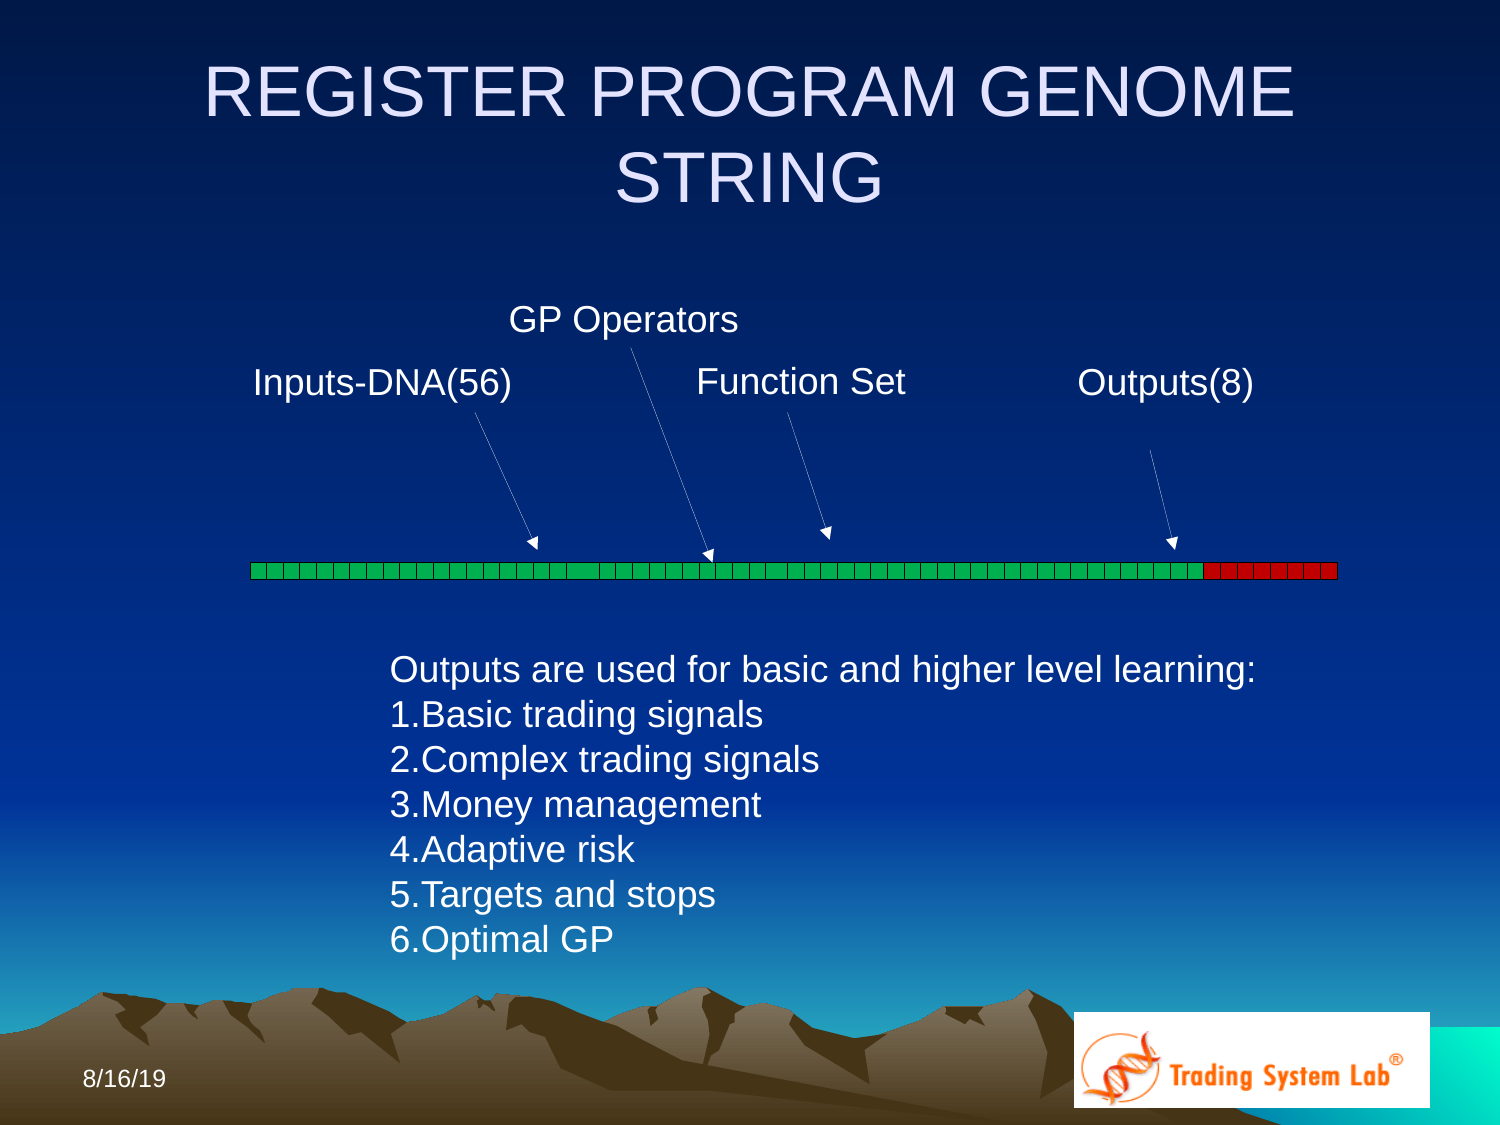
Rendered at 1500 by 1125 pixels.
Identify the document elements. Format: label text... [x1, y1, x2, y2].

table_header [1055, 563, 1070, 579]
table_header [1188, 563, 1203, 579]
table_header [733, 563, 749, 579]
table_header [1254, 563, 1270, 579]
text_box 8/16/19 [75, 1055, 425, 1100]
table_header [955, 563, 970, 579]
table_header [1321, 563, 1337, 579]
table_header [838, 563, 854, 579]
table_header [805, 563, 820, 579]
table_header [1204, 563, 1220, 579]
table_header [534, 563, 549, 579]
table_header [855, 563, 870, 579]
table_header [367, 563, 383, 579]
table_header [1088, 563, 1104, 579]
table_header [400, 563, 416, 579]
text_box [474, 412, 538, 550]
table_header [821, 563, 837, 579]
text_box [787, 412, 832, 540]
table_header [1021, 563, 1037, 579]
table_header [716, 563, 732, 579]
table_header [1221, 563, 1237, 579]
table_header [616, 563, 632, 579]
table_header [1105, 563, 1120, 579]
table_header [1288, 563, 1303, 579]
table_header [971, 563, 987, 579]
table_header [284, 563, 299, 579]
table_header [600, 563, 615, 579]
table_header [267, 563, 283, 579]
table_header [788, 563, 804, 579]
table_header [766, 563, 787, 579]
text_box Function Set [688, 349, 914, 410]
table_header [1271, 563, 1287, 579]
table_header [434, 563, 449, 579]
table_header [484, 563, 499, 579]
table_header [1005, 563, 1020, 579]
table_header [988, 563, 1004, 579]
table_header [1304, 563, 1320, 579]
table_header [888, 563, 904, 579]
table_header [350, 563, 366, 579]
table_header [251, 563, 266, 579]
table_header [666, 563, 682, 579]
table_header [650, 563, 665, 579]
table_header [1171, 563, 1187, 579]
table_header [683, 563, 699, 579]
table_header [938, 563, 954, 579]
table_header [317, 563, 333, 579]
table_header [334, 563, 349, 579]
list Inputs-DNA(56) Outputs(8) [86, 261, 1438, 1001]
table_header [1038, 563, 1054, 579]
table_header [1071, 563, 1087, 579]
table_header [700, 563, 715, 579]
text_box [630, 347, 714, 563]
table_header [871, 563, 887, 579]
table_header [1121, 563, 1137, 579]
table_header [1154, 563, 1170, 579]
picture [1074, 1012, 1430, 1108]
table_header [633, 563, 649, 579]
table_header [750, 563, 765, 579]
table_header [905, 563, 920, 579]
table_header [384, 563, 399, 579]
table_header [517, 563, 533, 579]
table_header [300, 563, 316, 579]
table_header [1238, 563, 1253, 579]
table_header [550, 563, 566, 579]
table_header [417, 563, 433, 579]
table_header [450, 563, 466, 579]
table_header [1138, 563, 1153, 579]
table_header [567, 563, 599, 579]
text_box GP Operators [501, 287, 747, 348]
title REGISTER PROGRAM GENOME STRING [74, 36, 1426, 226]
table_header [921, 563, 937, 579]
text_box Outputs are used for basic and higher level learning: Basic trading signals Complex trading signals Money management Adaptive risk Targets and stops Optimal GP [382, 637, 1265, 1013]
table_header [467, 563, 483, 579]
text_box [1149, 449, 1178, 550]
table_header [500, 563, 516, 579]
